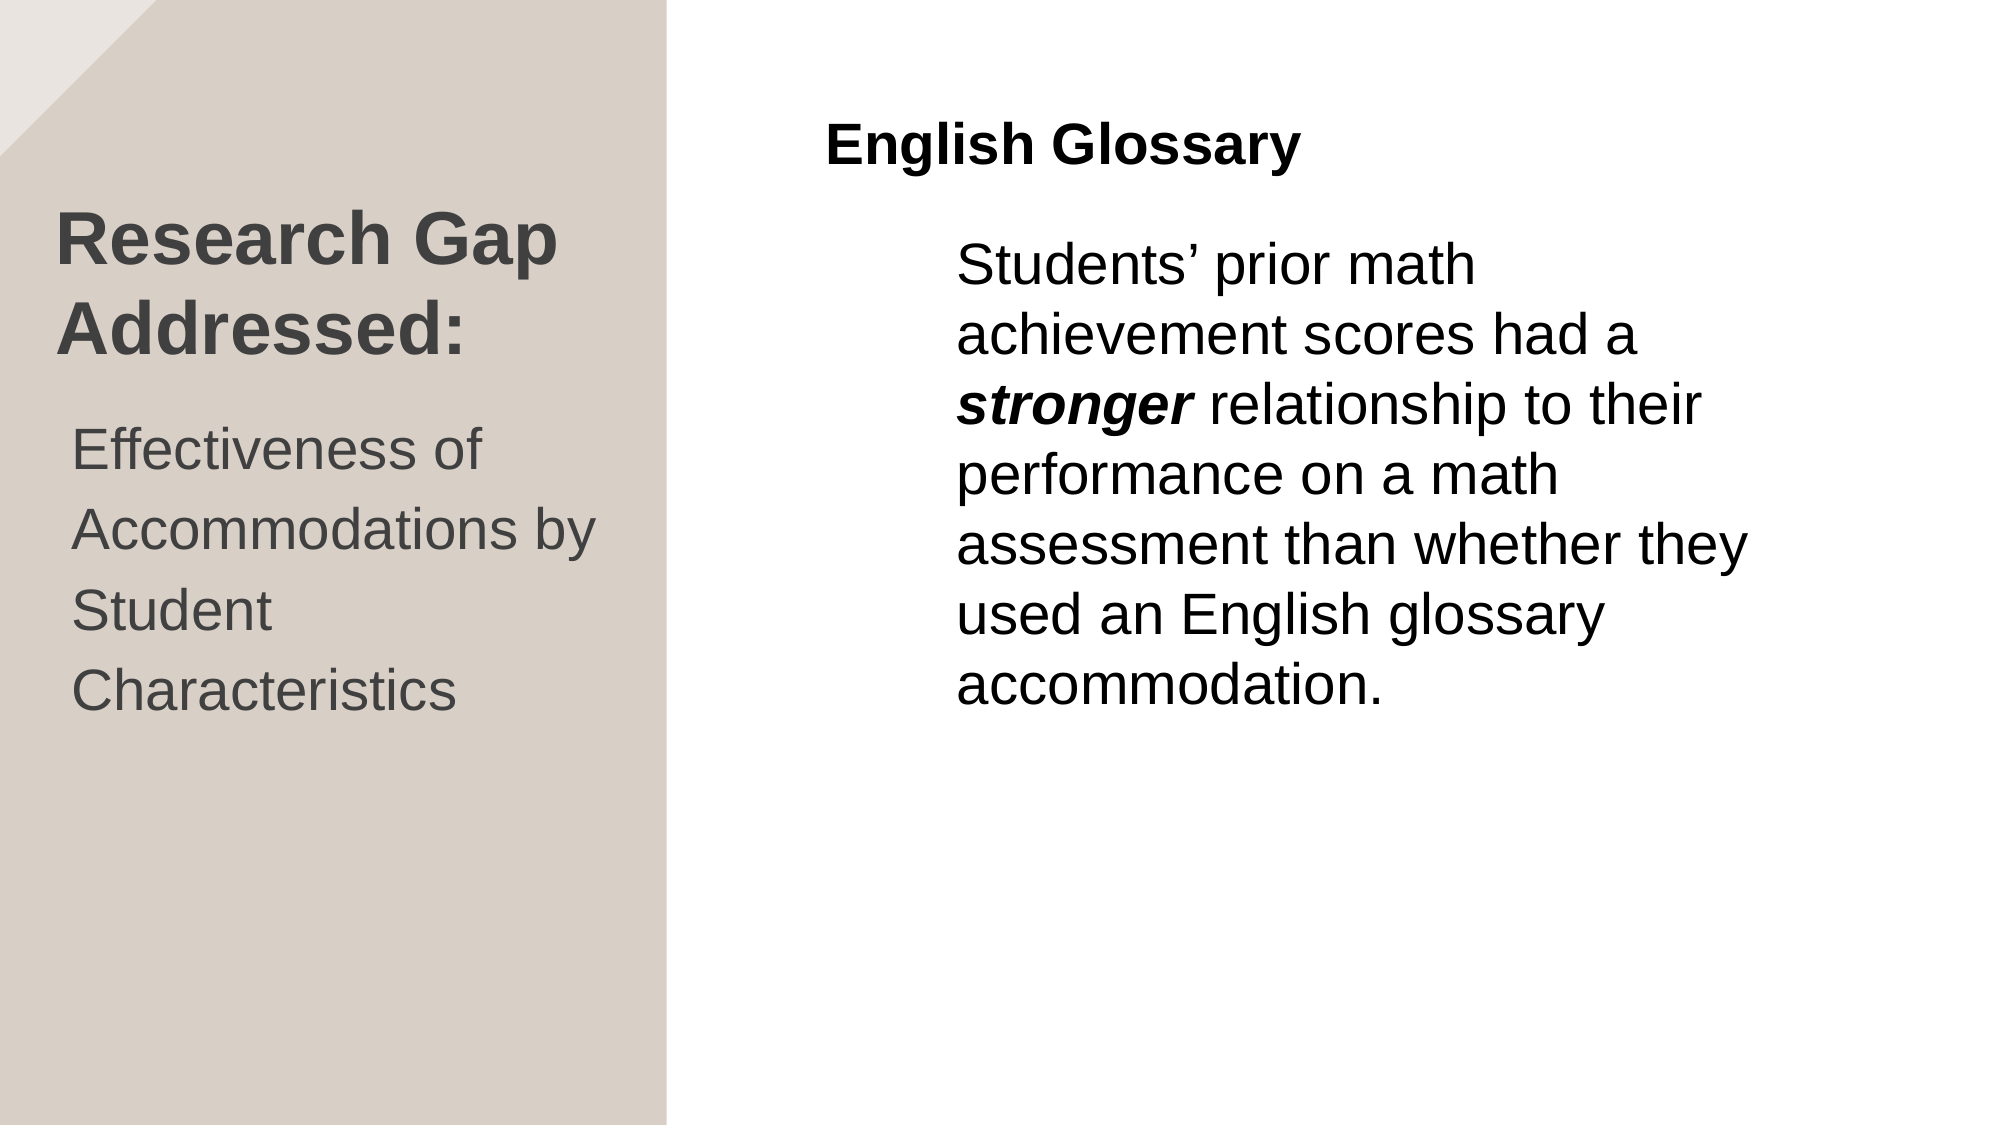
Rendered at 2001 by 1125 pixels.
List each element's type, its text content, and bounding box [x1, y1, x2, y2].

title Research Gap Addressed: [40, 148, 628, 377]
list Effectiveness of Accommodations by Student Characteristics [40, 393, 654, 949]
text_box English Glossary Students’ prior math achievement scores had a stronger relationship to their performance on a math assessment than whether they used an English glossary accommodation. [706, 98, 1836, 1093]
